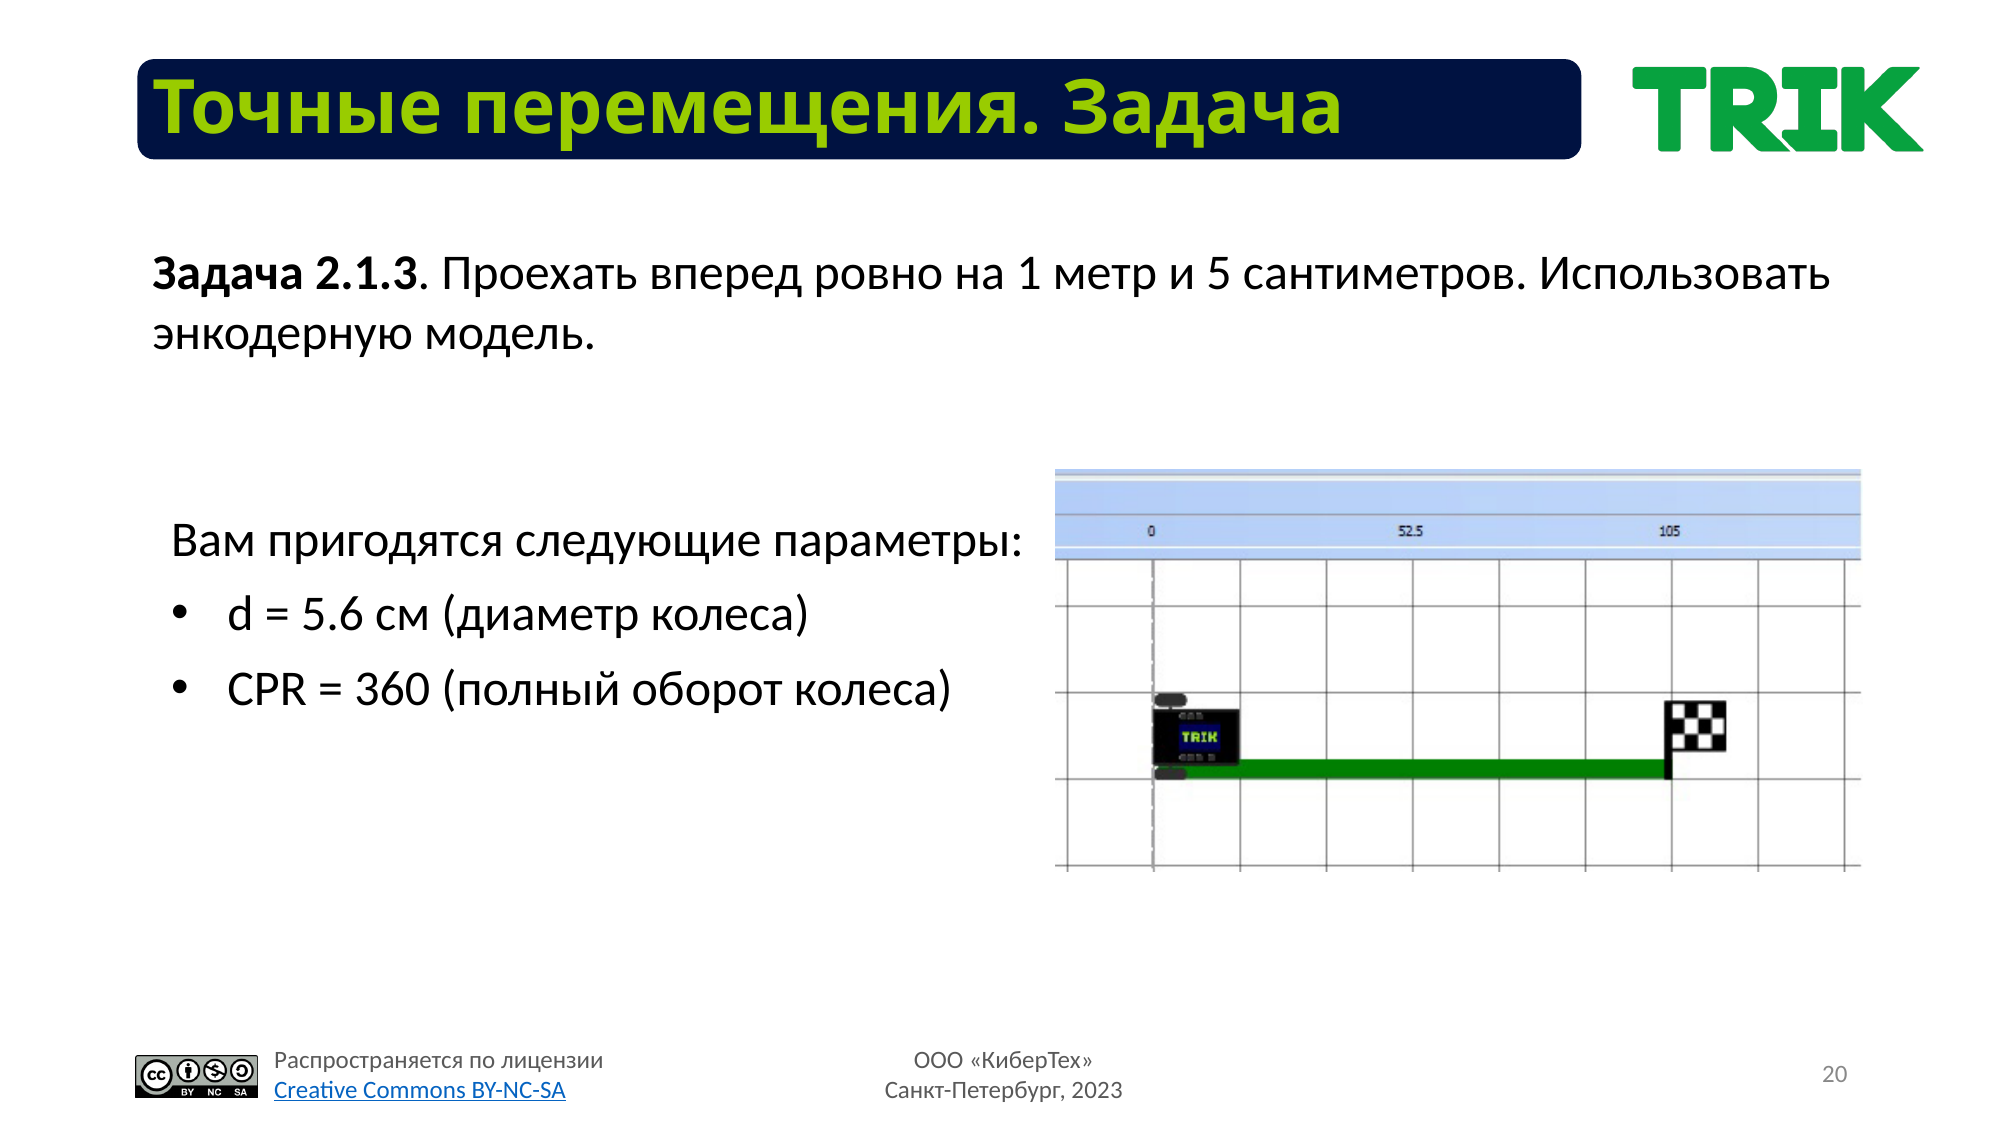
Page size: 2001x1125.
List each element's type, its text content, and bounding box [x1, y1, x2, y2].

text_box Вам пригодятся следующие параметры: d = 5.6 см (диаметр колеса) CPR = 360 (полный оборот колеса) [137, 505, 1050, 769]
picture [135, 1055, 258, 1098]
picture [1631, 64, 1924, 154]
text_box Задача 2.1.3. Проехать вперед ровно на 1 метр и 5 сантиметров. Использовать энкодерную модель. [137, 232, 1863, 368]
text_box Точные перемещения. Задача [137, 61, 1582, 163]
text_box 20 [1412, 1042, 1863, 1103]
picture [1055, 469, 1863, 872]
